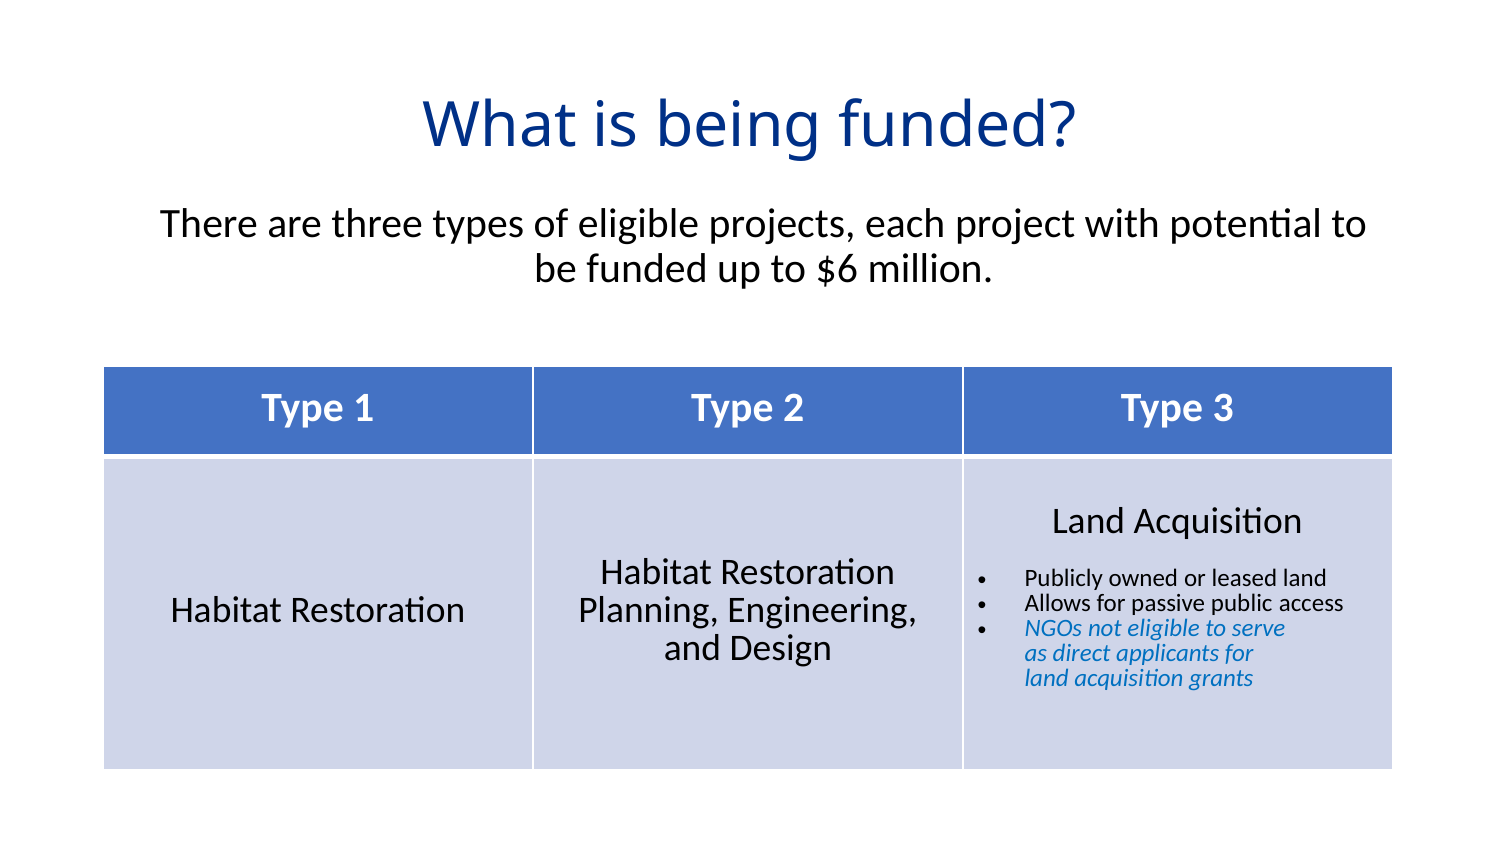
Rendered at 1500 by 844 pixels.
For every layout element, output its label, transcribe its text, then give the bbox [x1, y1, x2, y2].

table_header Type 1 [104, 367, 532, 454]
table_cell Habitat Restoration [104, 459, 532, 769]
list There are three types of eligible projects, each project with potential to be funded up to $6 million. [103, 208, 1397, 306]
title What is being funded? [103, 44, 1397, 208]
table_cell Land Acquisition Publicly owned or leased land Allows for passive public access NGOs not eligible to serve as direct applicants for land acquisition grants [964, 459, 1392, 769]
table_header Type 2 [534, 367, 962, 454]
table_cell Habitat Restoration Planning, Engineering, and Design [534, 459, 962, 769]
table_header Type 3 [964, 367, 1392, 454]
